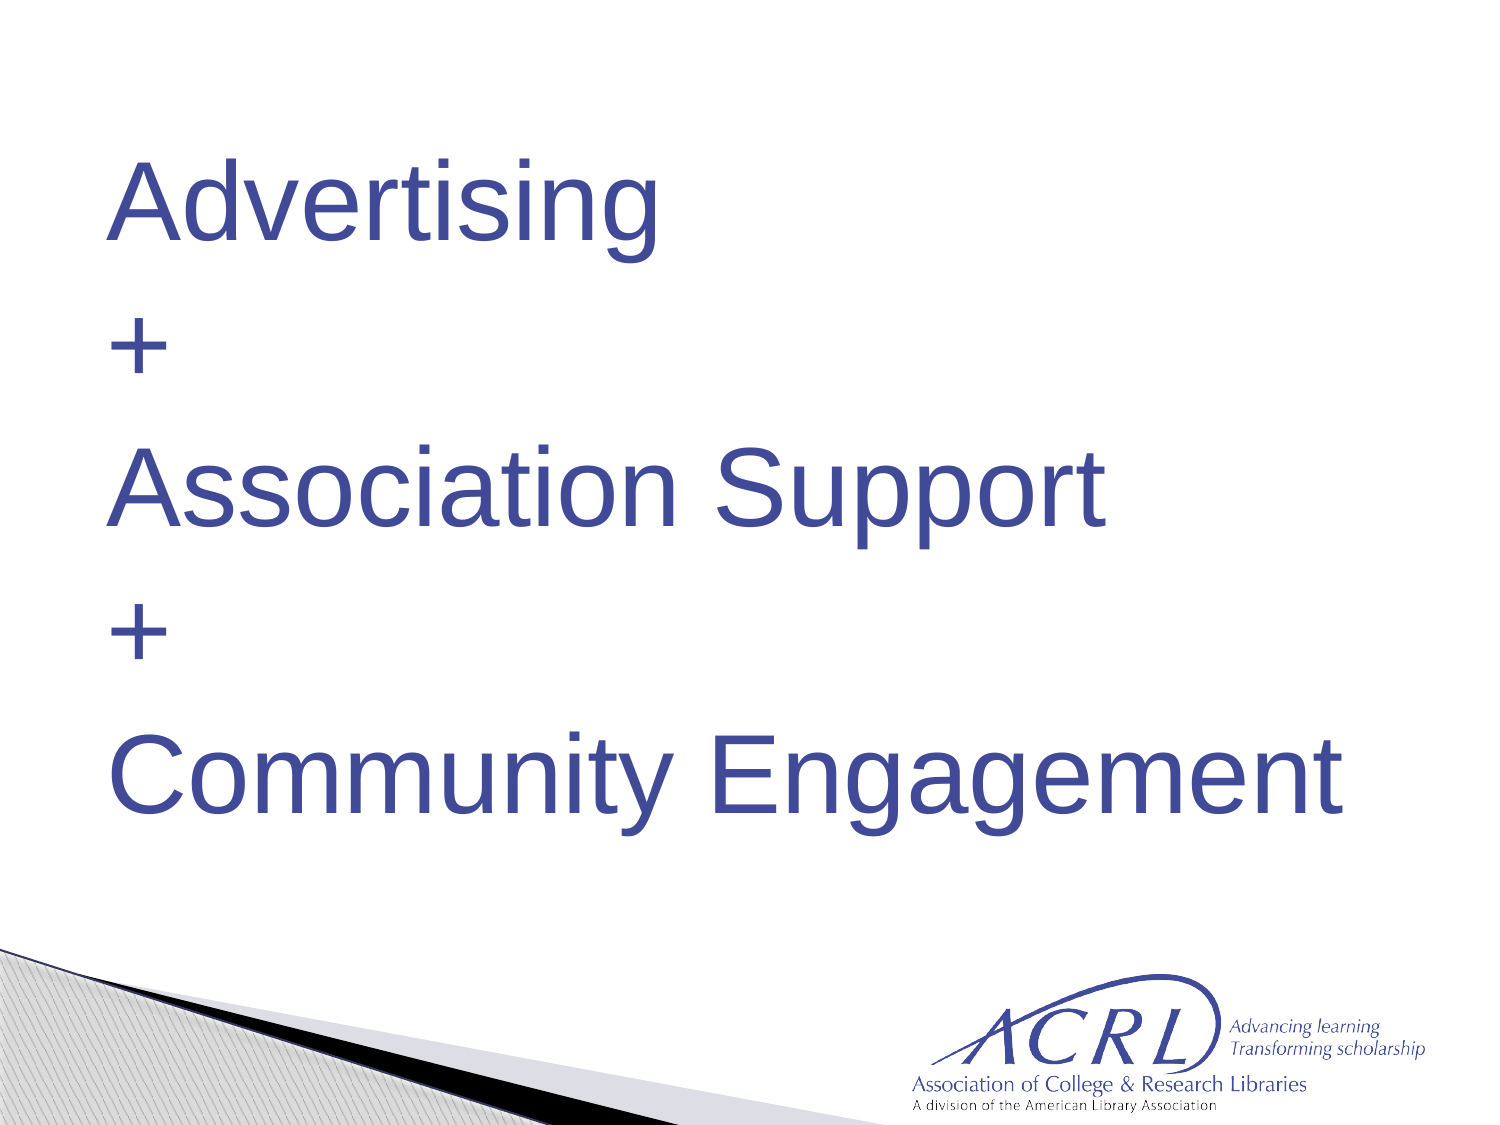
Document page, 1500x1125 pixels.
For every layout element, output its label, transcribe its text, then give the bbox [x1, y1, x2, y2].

picture [912, 1005, 1425, 1113]
list Advertising + Association Support + Community Engagement [75, 45, 1425, 1005]
